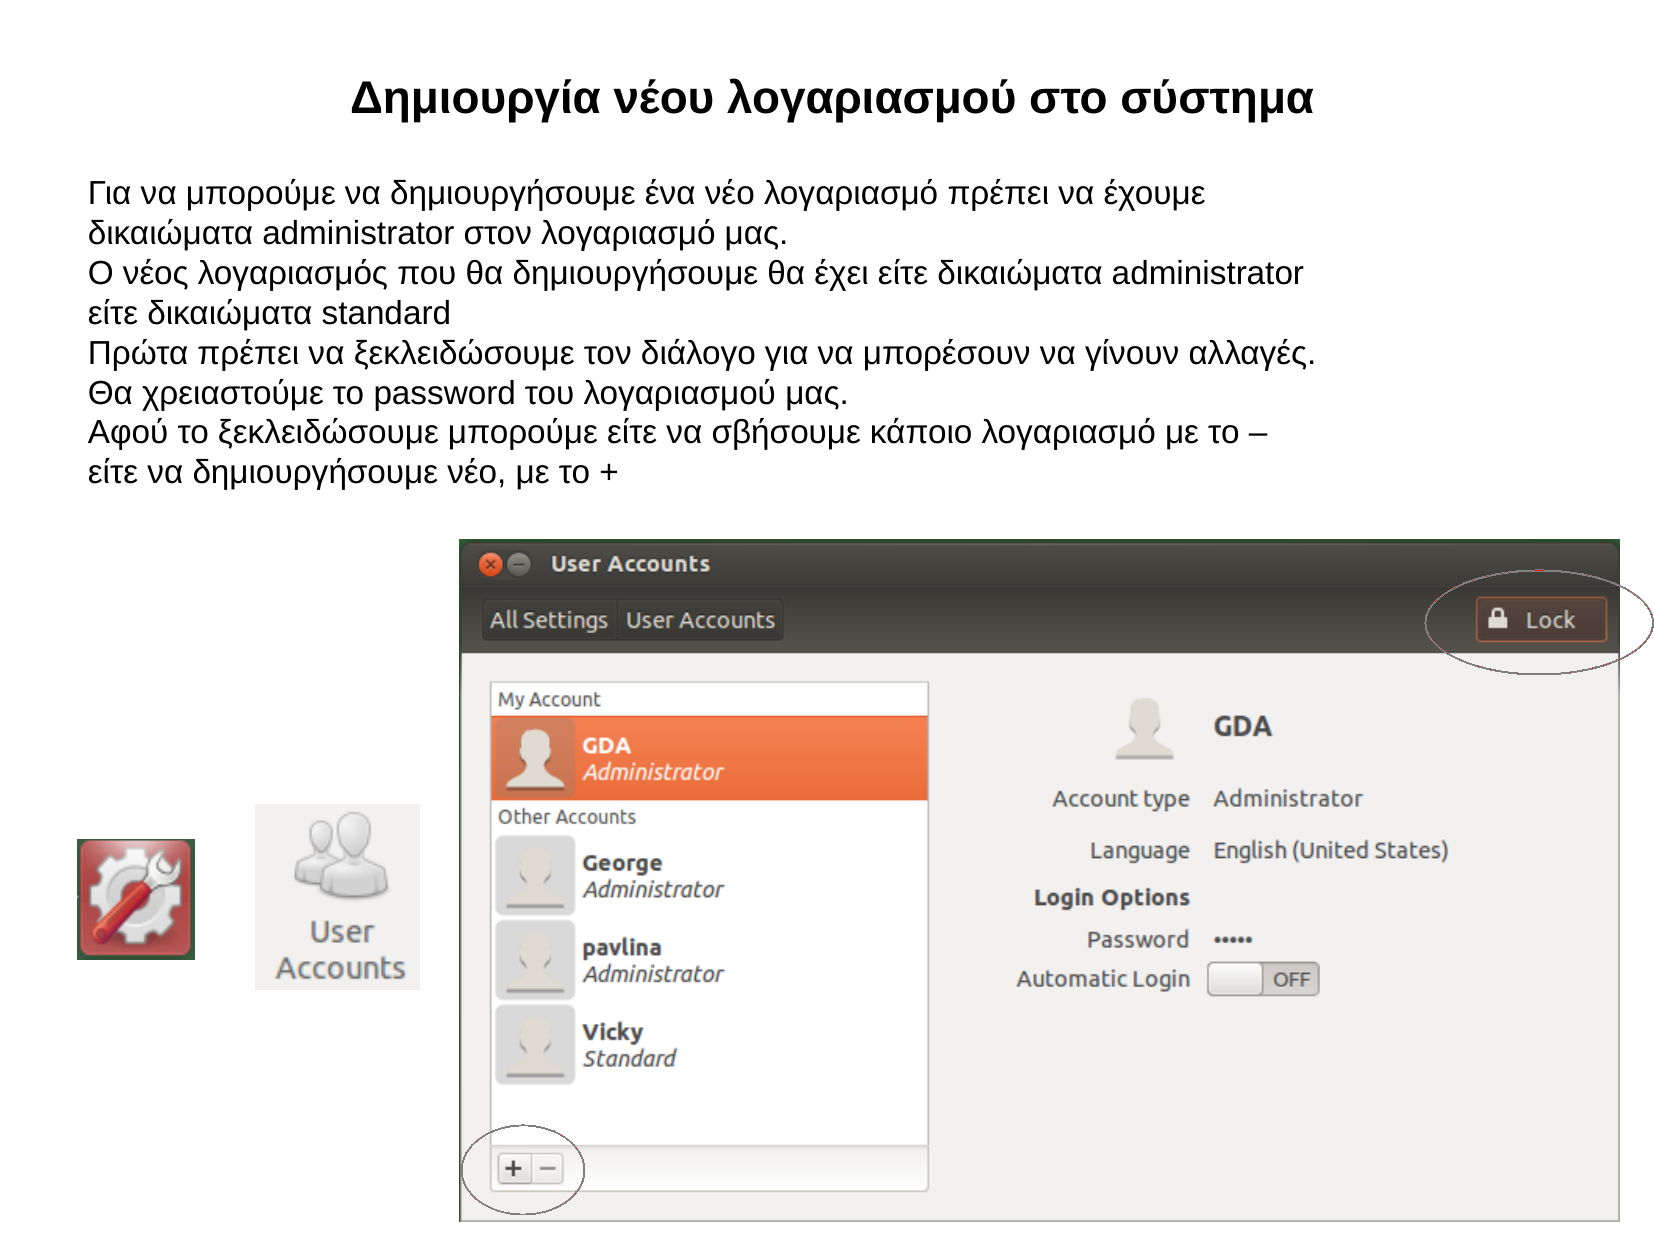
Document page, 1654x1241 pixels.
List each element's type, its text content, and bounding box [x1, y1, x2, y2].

picture [254, 804, 420, 991]
picture [458, 539, 1621, 1222]
picture [77, 839, 196, 961]
text_box Δημιουργία νέου λογαριασμού στο σύστημα [254, 59, 1410, 150]
text_box Για να μπορούμε να δημιουργήσουμε ένα νέο λογαριασμό πρέπει να έχουμε δικαιώματα administrator στον λογαριασμό μας. Ο νέος λογαριασμός που θα δημιουργήσουμε θα έχει είτε δικαιώματα administrator είτε δικαιώματα standard Πρώτα πρέπει να ξεκλειδώσουμε τον διάλογο για να μπορέσουν να γίνουν αλλαγές. Θα χρειαστούμε το password του λογαριασμού μας. Αφού το ξεκλειδώσουμε μπορούμε είτε να σβήσουμε κάποιο λογαριασμό με το – είτε να δημιουργήσουμε νέο, με το + [73, 163, 1558, 515]
text_box [1626, 588, 1654, 657]
